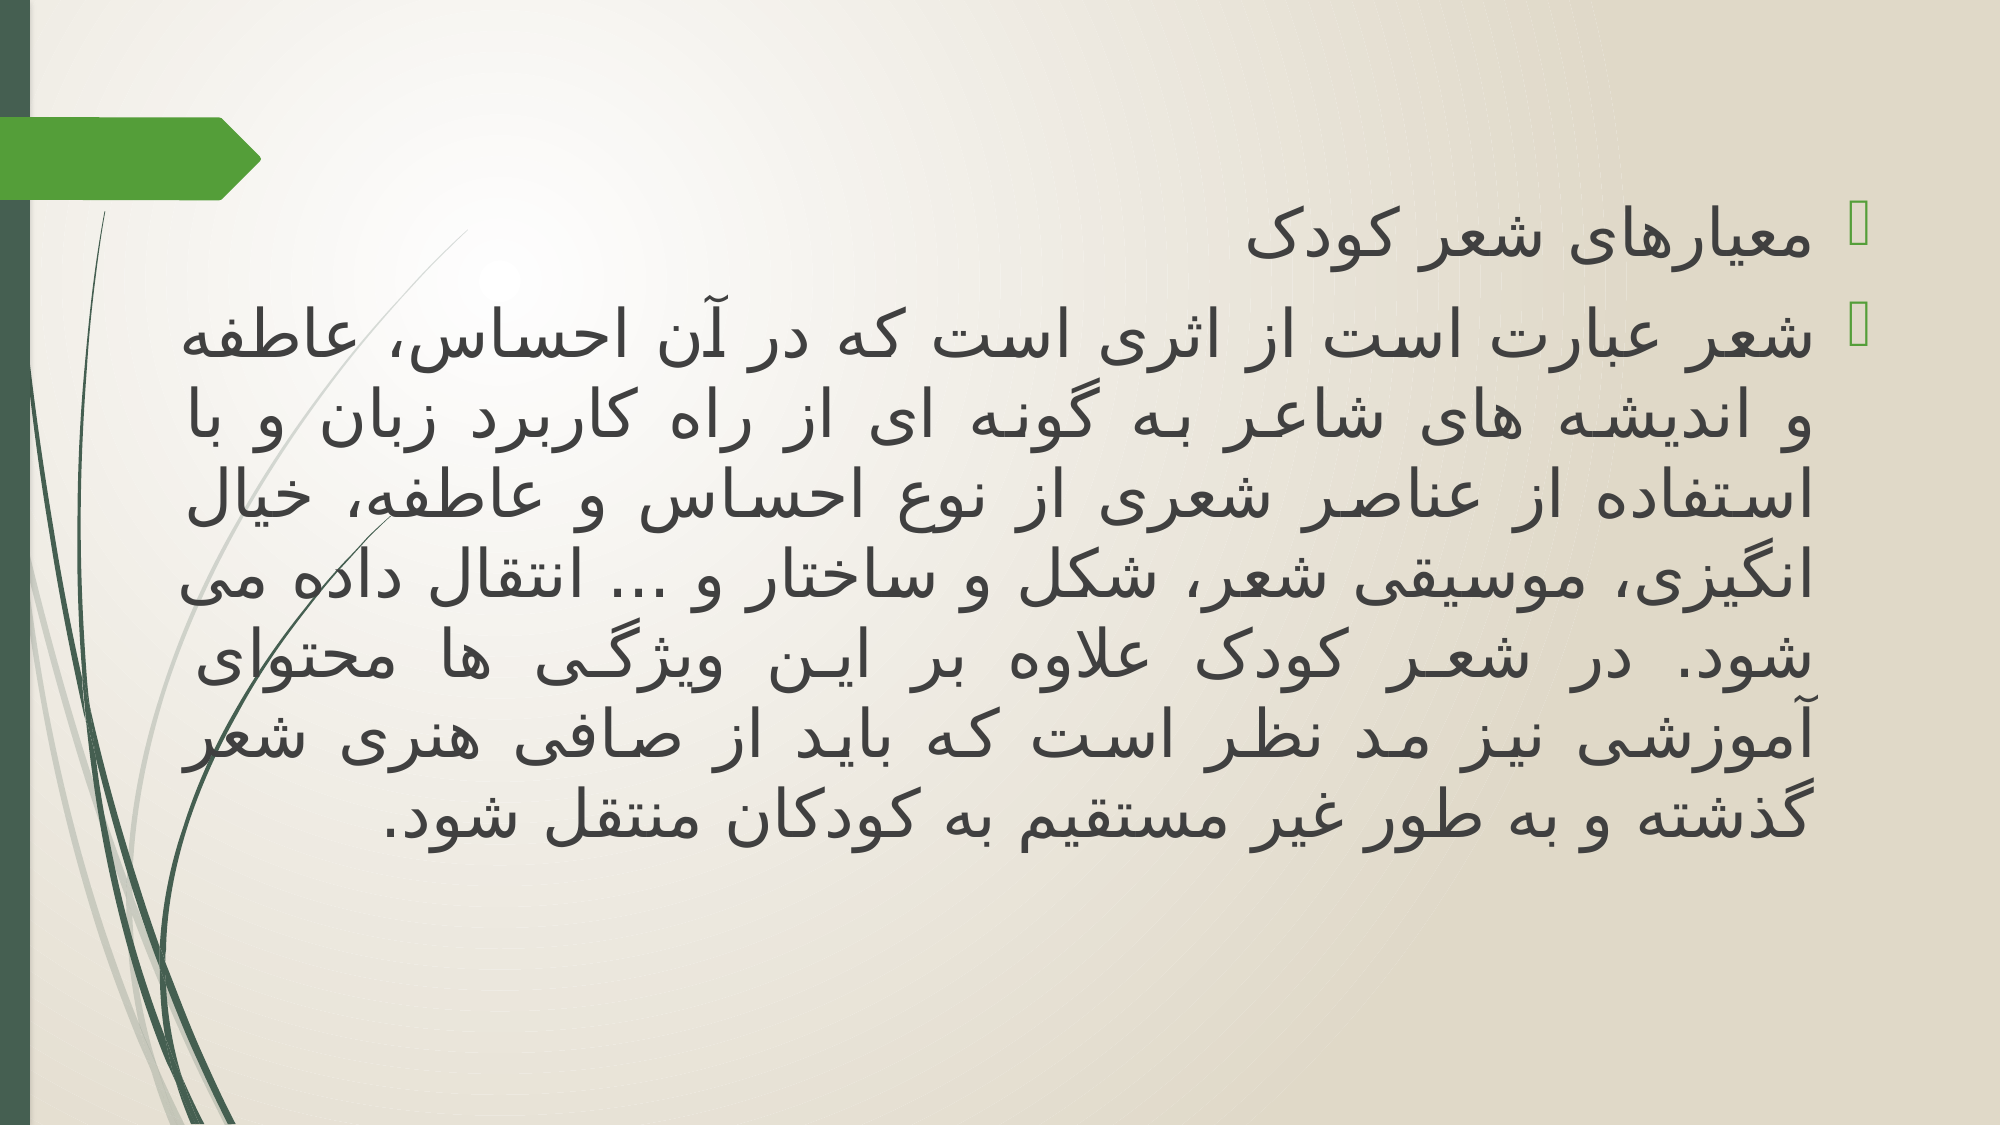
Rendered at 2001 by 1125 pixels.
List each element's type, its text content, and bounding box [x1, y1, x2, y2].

list معیارهای شعر کودک شعر عبارت است از اثری است که در آن احساس، عاطفه و اندیشه های شاعر به گونه ای از راه کاربرد زبان و با استفاده از عناصر شعری از نوع احساس و عاطفه، خیال انگیزی، موسیقی شعر، شکل و ساختار و ... انتقال داده می شود. در شعر کودک علاوه بر این ویژگی ها محتوای آموزشی نیز مد نظر است که باید از صافی هنری شعر گذشته و به طور غیر مستقیم به کودکان منتقل شود. [161, 182, 1888, 970]
